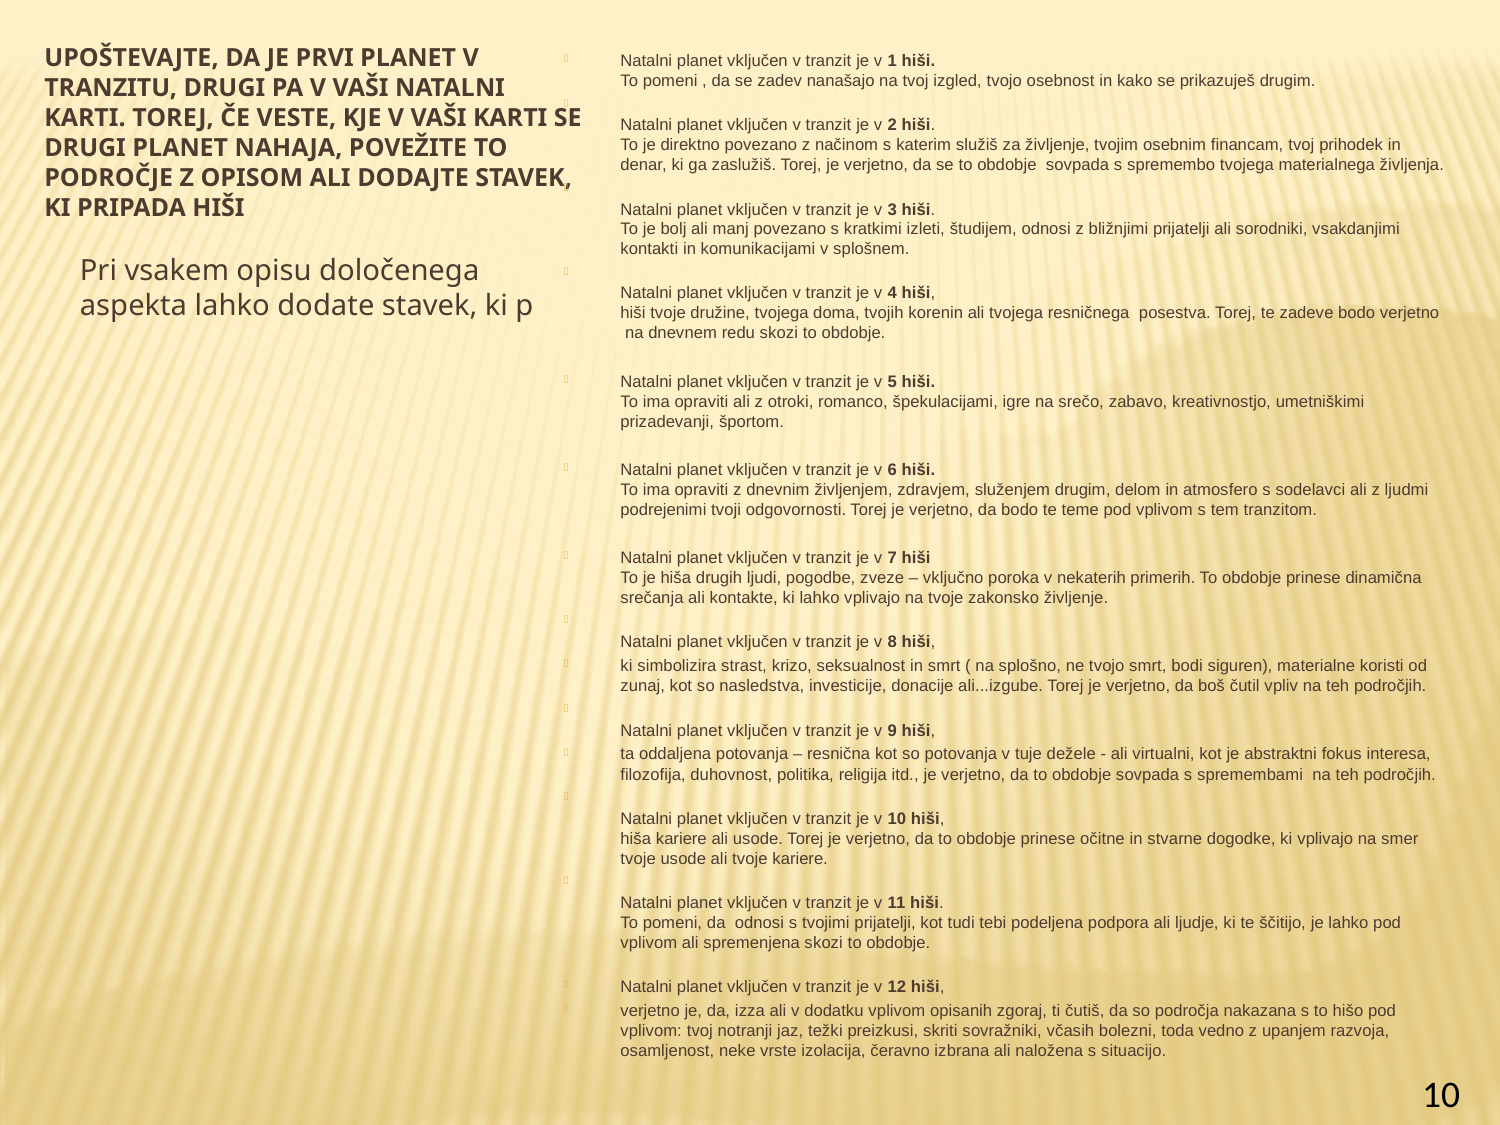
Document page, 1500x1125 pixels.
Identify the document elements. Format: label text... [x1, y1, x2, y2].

title Upoštevajte, da je prvi planet v tranzitu, drugi pa v vaši natalni karti. Torej, če veste, kje v vaši karti se drugi planet nahaja, povežite to področje z opisom ali dodajte stavek, ki pripada hiši [29, 42, 549, 220]
list Natalni planet vključen v tranzit je v 1 hiši. To pomeni , da se zadev nanašajo na tvoj izgled, tvojo osebnost in kako se prikazuješ drugim. Natalni planet vključen v tranzit je v 2 hiši. To je direktno povezano z načinom s katerim služiš za življenje, tvojim osebnim financam, tvoj prihodek in denar, ki ga zaslužiš. Torej, je verjetno, da se to obdobje sovpada s spremembo tvojega materialnega življenja. Natalni planet vključen v tranzit je v 3 hiši. To je bolj ali manj povezano s kratkimi izleti, študijem, odnosi z bližnjimi prijatelji ali sorodniki, vsakdanjimi kontakti in komunikacijami v splošnem. Natalni planet vključen v tranzit je v 4 hiši, hiši tvoje družine, tvojega doma, tvojih korenin ali tvojega resničnega posestva. Torej, te zadeve bodo verjetno na dnevnem redu skozi to obdobje. Natalni planet vključen v tranzit je v 5 hiši. To ima opraviti ali z otroki, romanco, špekulacijami, igre na srečo, zabavo, kreativnostjo, umetniškimi prizadevanji, športom. Natalni planet vključen v tranzit je v 6 hiši. To ima opraviti z dnevnim življenjem, zdravjem, služenjem drugim, delom in atmosfero s sodelavci ali z ljudmi podrejenimi tvoji odgovornosti. Torej je verjetno, da bodo te teme pod vplivom s tem tranzitom. Natalni planet vključen v tranzit je v 7 hiši To je hiša drugih ljudi, pogodbe, zveze – vključno poroka v nekaterih primerih. To obdobje prinese dinamična srečanja ali kontakte, ki lahko vplivajo na tvoje zakonsko življenje. Natalni planet vključen v tranzit je v 8 hiši, ki simbolizira strast, krizo, seksualnost in smrt ( na splošno, ne tvojo smrt, bodi siguren), materialne koristi od zunaj, kot so nasledstva, investicije, donacije ali...izgube. Torej je verjetno, da boš čutil vpliv na teh področjih. Natalni planet vključen v tranzit je v 9 hiši, ta oddaljena potovanja – resnična kot so potovanja v tuje dežele - ali virtualni, kot je abstraktni fokus interesa, filozofija, duhovnost, politika, religija itd., je verjetno, da to obdobje sovpada s spremembami na teh področjih. Natalni planet vključen v tranzit je v 10 hiši, hiša kariere ali usode. Torej je verjetno, da to obdobje prinese očitne in stvarne dogodke, ki vplivajo na smer tvoje usode ali tvoje kariere. Natalni planet vključen v tranzit je v 11 hiši. To pomeni, da odnosi s tvojimi prijatelji, kot tudi tebi podeljena podpora ali ljudje, ki te ščitijo, je lahko pod vplivom ali spremenjena skozi to obdobje. Natalni planet vključen v tranzit je v 12 hiši, verjetno je, da, izza ali v dodatku vplivom opisanih zgoraj, ti čutiš, da so področja nakazana s to hišo pod vplivom: tvoj notranji jaz, težki preizkusi, skriti sovražniki, včasih bolezni, toda vedno z upanjem razvoja, osamljenost, neke vrste izolacija, čeravno izbrana ali naložena s situacijo. [549, 42, 1463, 1094]
list Pri vsakem opisu določenega aspekta lahko dodate stavek, ki p [64, 243, 549, 1083]
picture [0, 0, 1500, 1125]
text_box 10 [1350, 1062, 1475, 1103]
